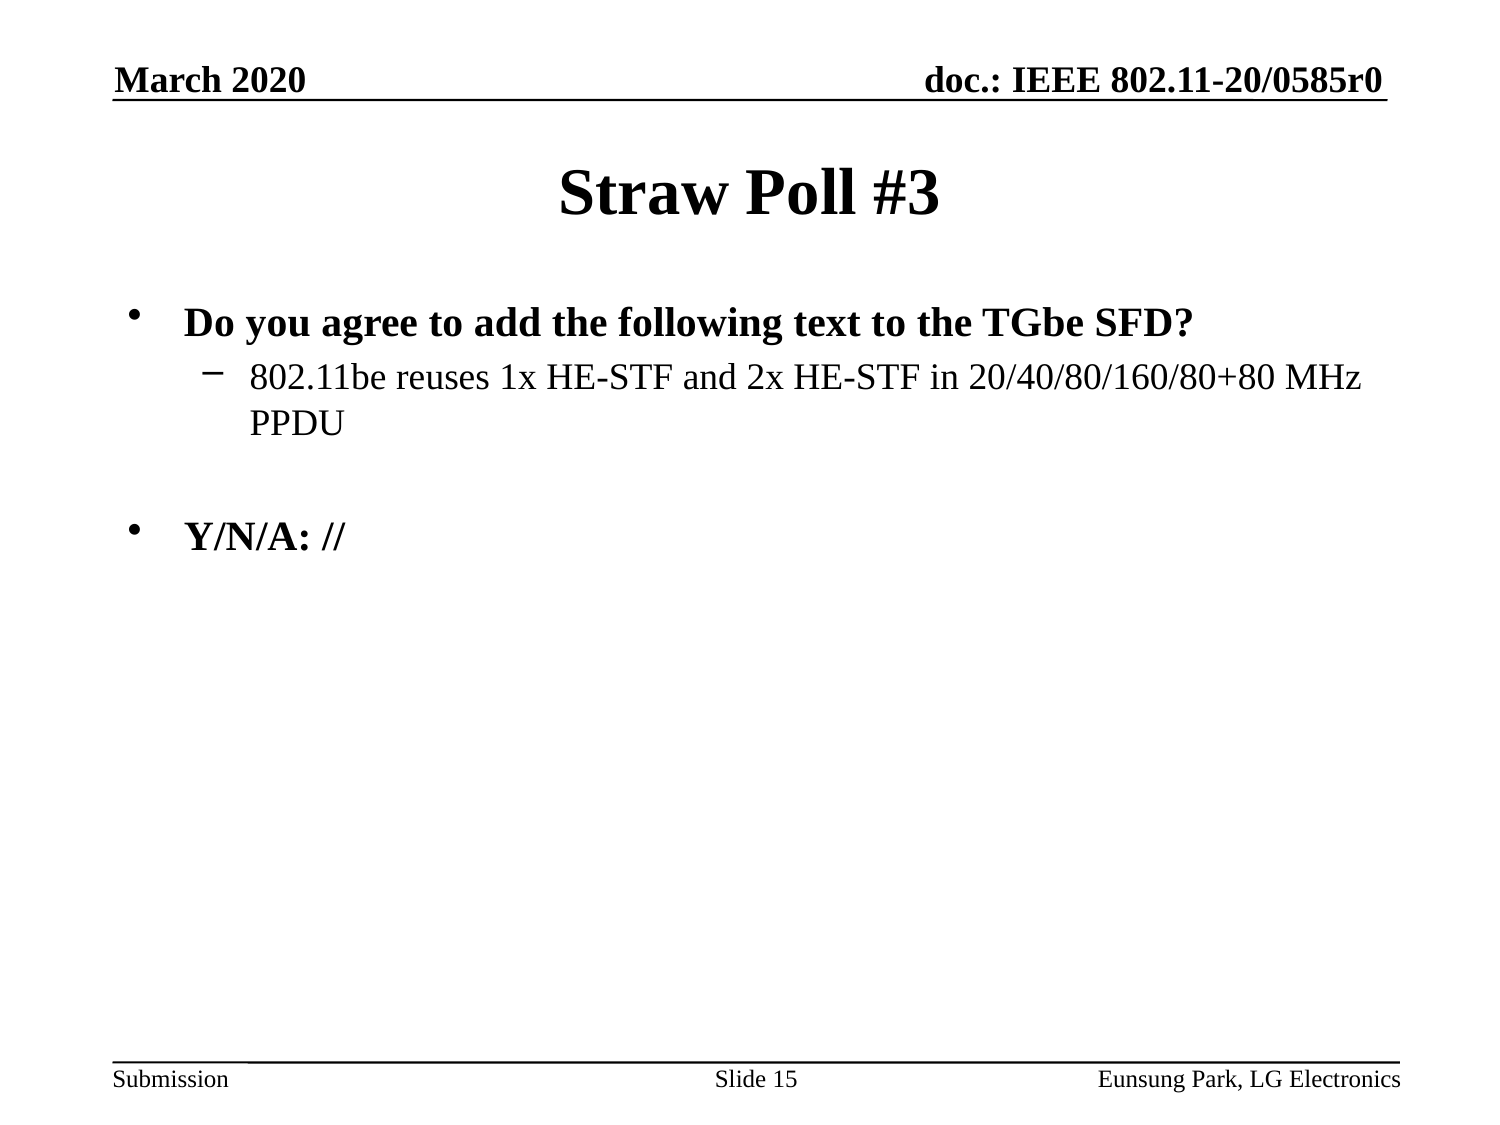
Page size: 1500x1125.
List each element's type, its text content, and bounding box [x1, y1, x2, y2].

footer Eunsung Park, LG Electronics [1038, 1061, 1402, 1093]
title Straw Poll #3 [112, 112, 1388, 263]
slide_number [114, 0, 309, 101]
slide_number Slide 15 [712, 1061, 800, 1093]
list Do you agree to add the following text to the TGbe SFD? 802.11be reuses 1x HE-STF and 2x HE-STF in 20/40/80/160/80+80 MHz PPDU Y/N/A: // [112, 287, 1388, 1000]
